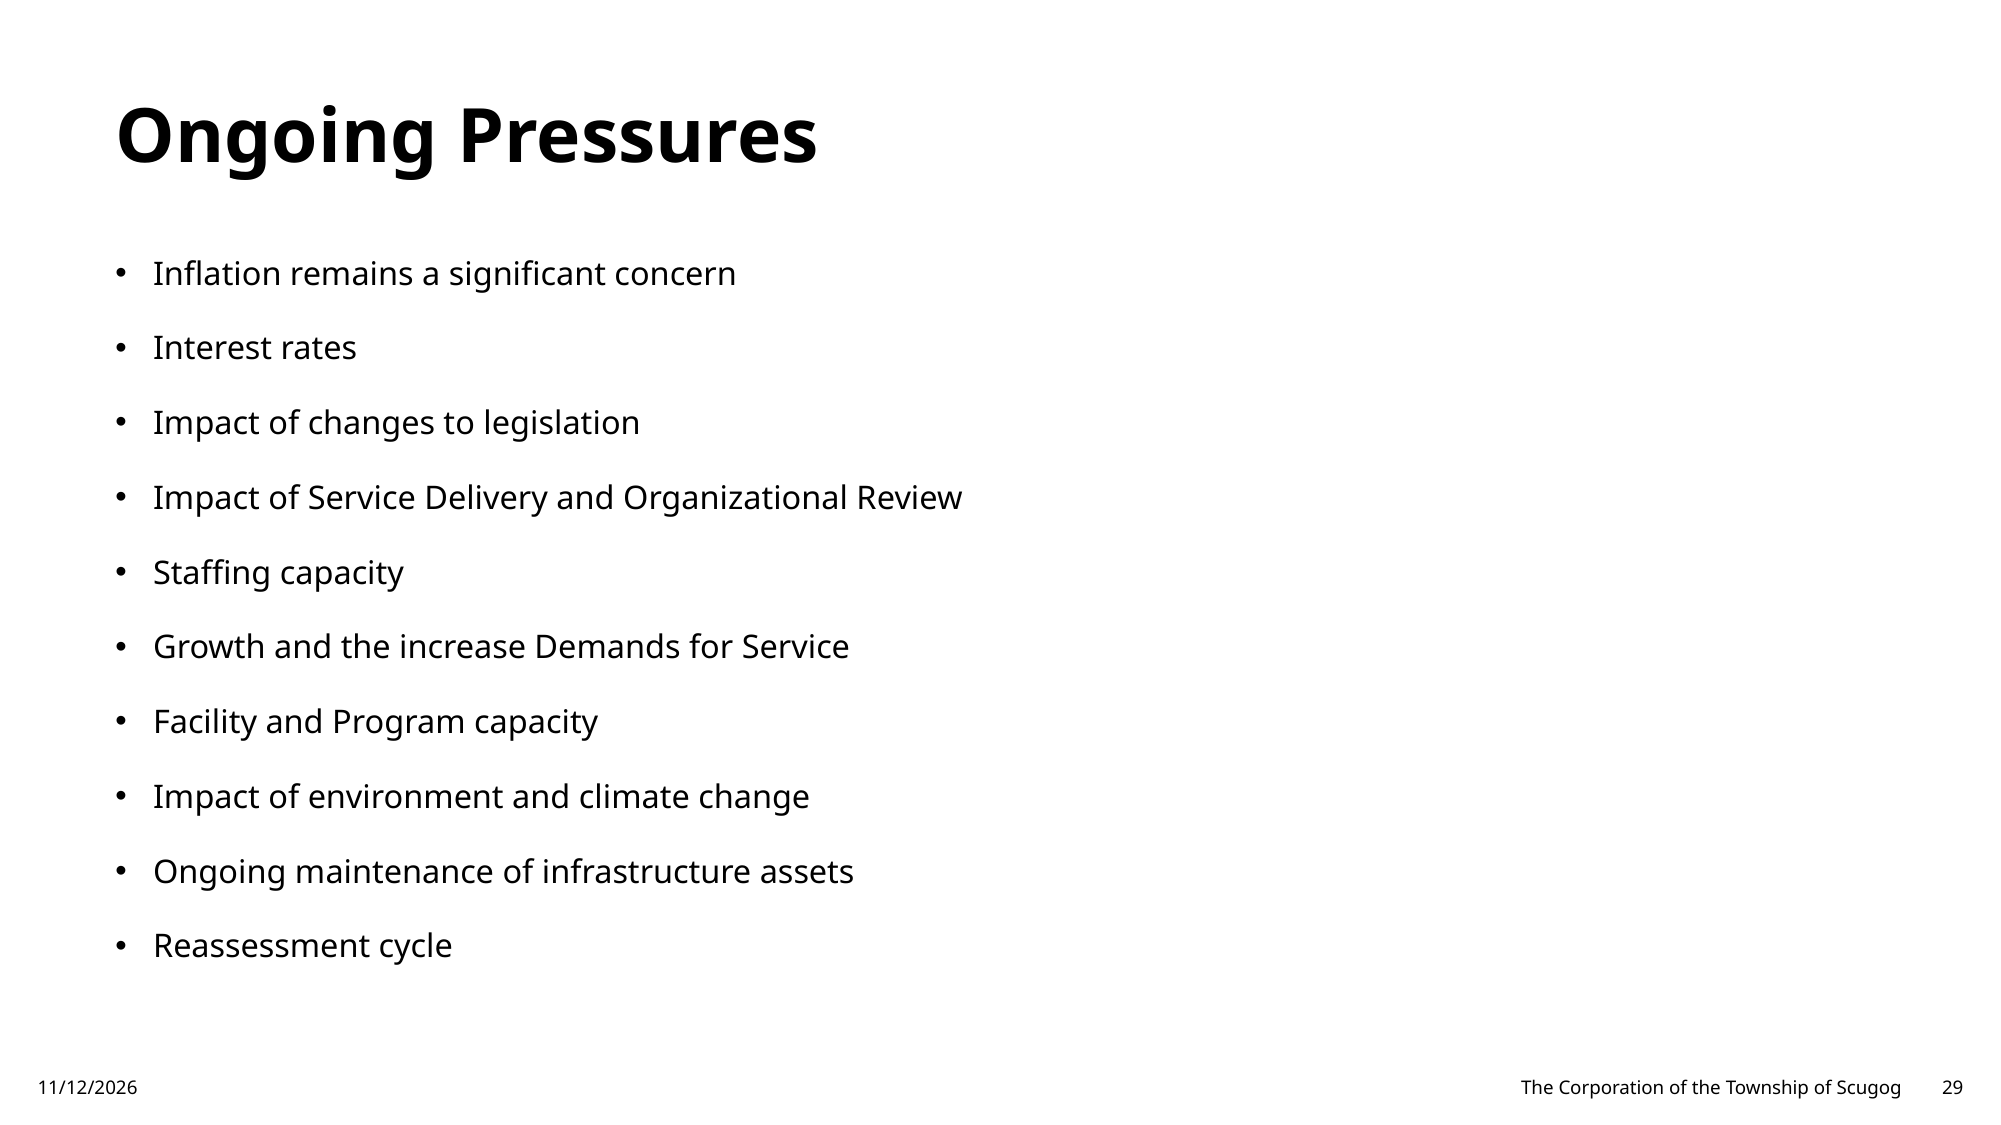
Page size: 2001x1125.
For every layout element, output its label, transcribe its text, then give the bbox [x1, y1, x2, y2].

slide_number 29 [1908, 1058, 1979, 1119]
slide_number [22, 1058, 596, 1119]
footer The Corporation of the Township of Scugog [1456, 1058, 1908, 1119]
list Inflation remains a significant concern Interest rates Impact of changes to legislation Impact of Service Delivery and Organizational Review Staffing capacity Growth and the increase Demands for Service Facility and Program capacity Impact of environment and climate change Ongoing maintenance of infrastructure assets Reassessment cycle [100, 225, 1849, 980]
title Ongoing Pressures [100, 90, 1849, 225]
